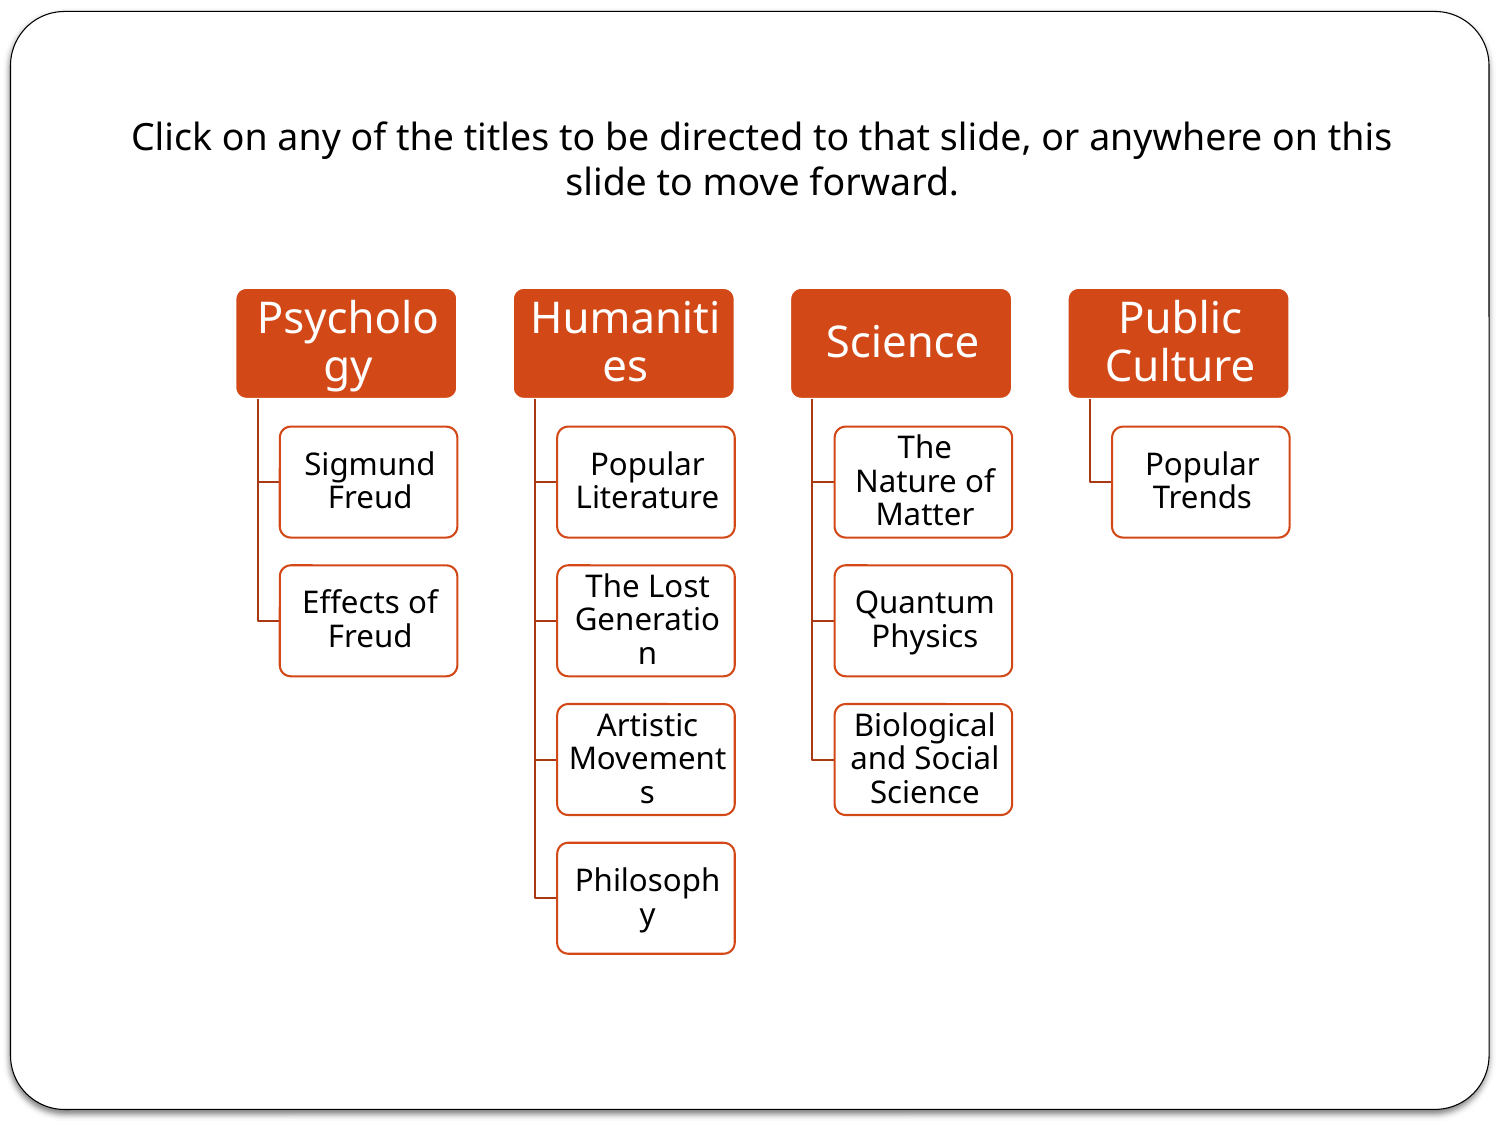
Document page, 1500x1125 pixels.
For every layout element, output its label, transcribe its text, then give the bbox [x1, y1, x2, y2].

text_box Click on any of the titles to be directed to that slide, or anywhere on this slide to move forward. [99, 105, 1425, 210]
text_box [180, 287, 1344, 955]
